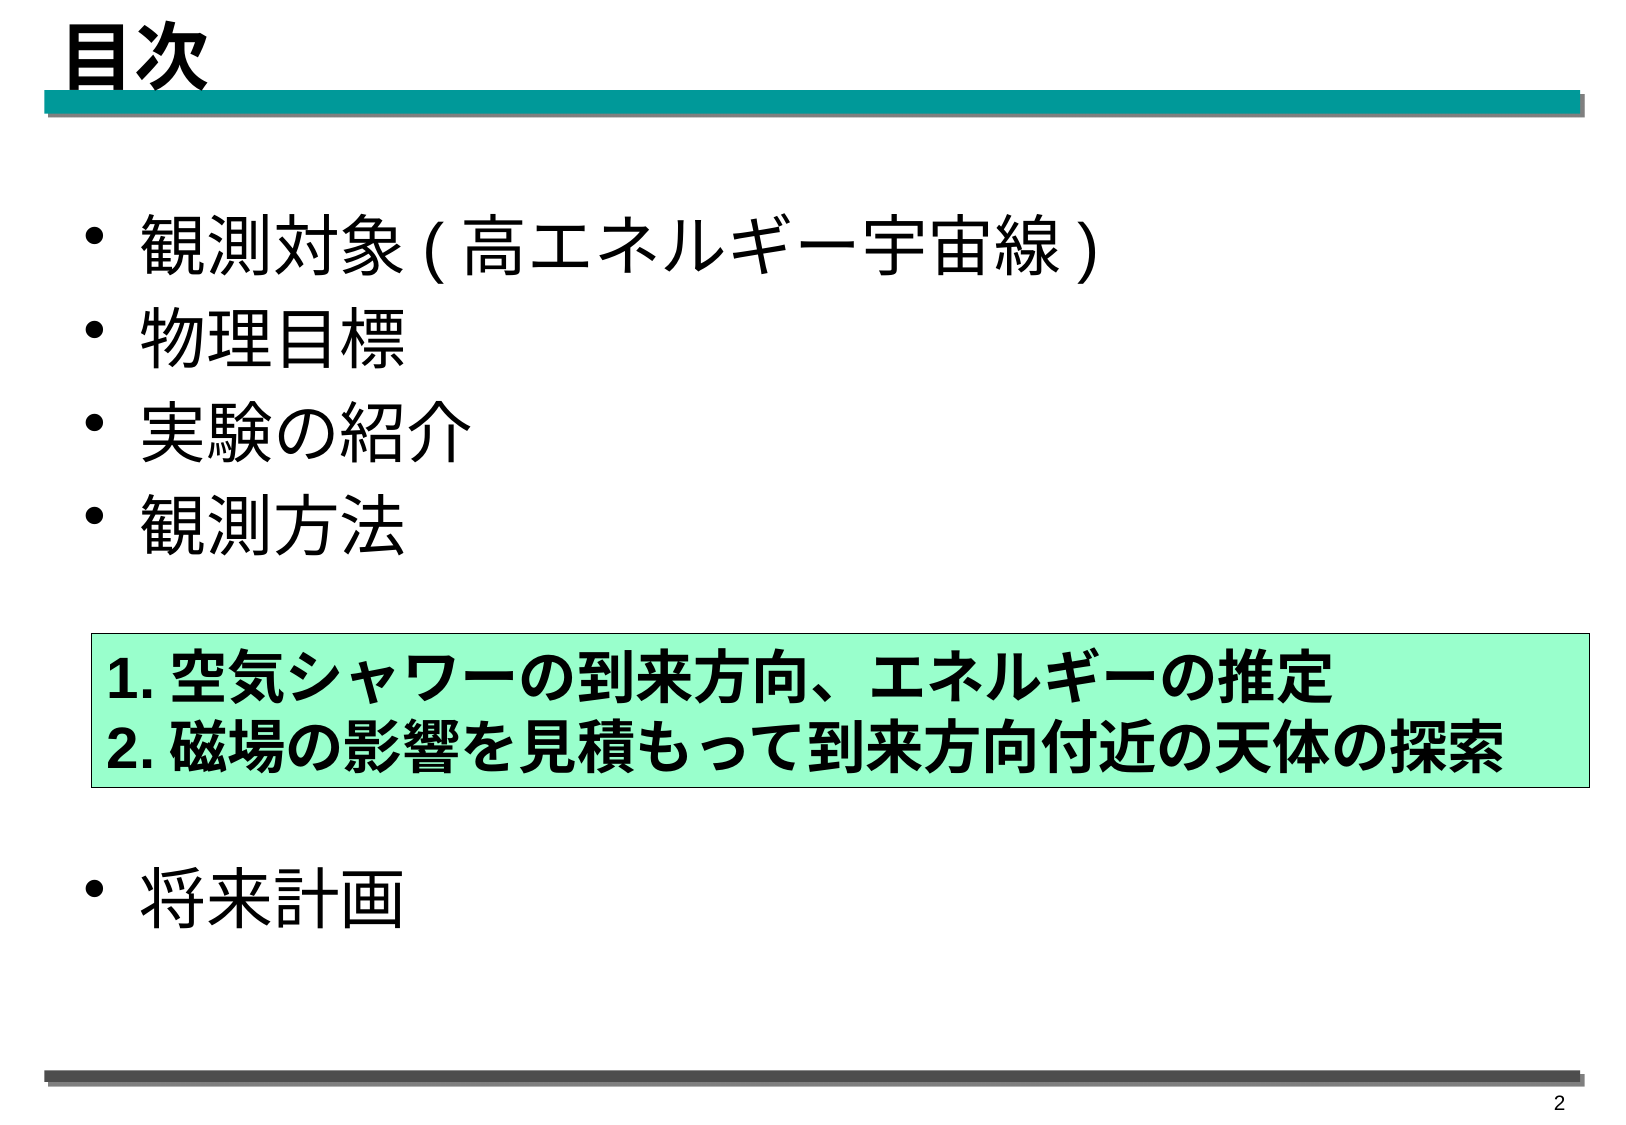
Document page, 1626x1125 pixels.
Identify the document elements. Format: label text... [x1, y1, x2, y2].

text_box 1.空気シャワーの到来方向、エネルギーの推定 2.磁場の影響を見積もって到来方向付近の天体の探索 [91, 633, 1590, 788]
list 観測対象(高エネルギー宇宙線) 物理目標 実験の紹介 観測方法 将来計画 [68, 196, 1531, 982]
slide_number 1 [1201, 1082, 1581, 1125]
title 目次 [44, 19, 1581, 91]
